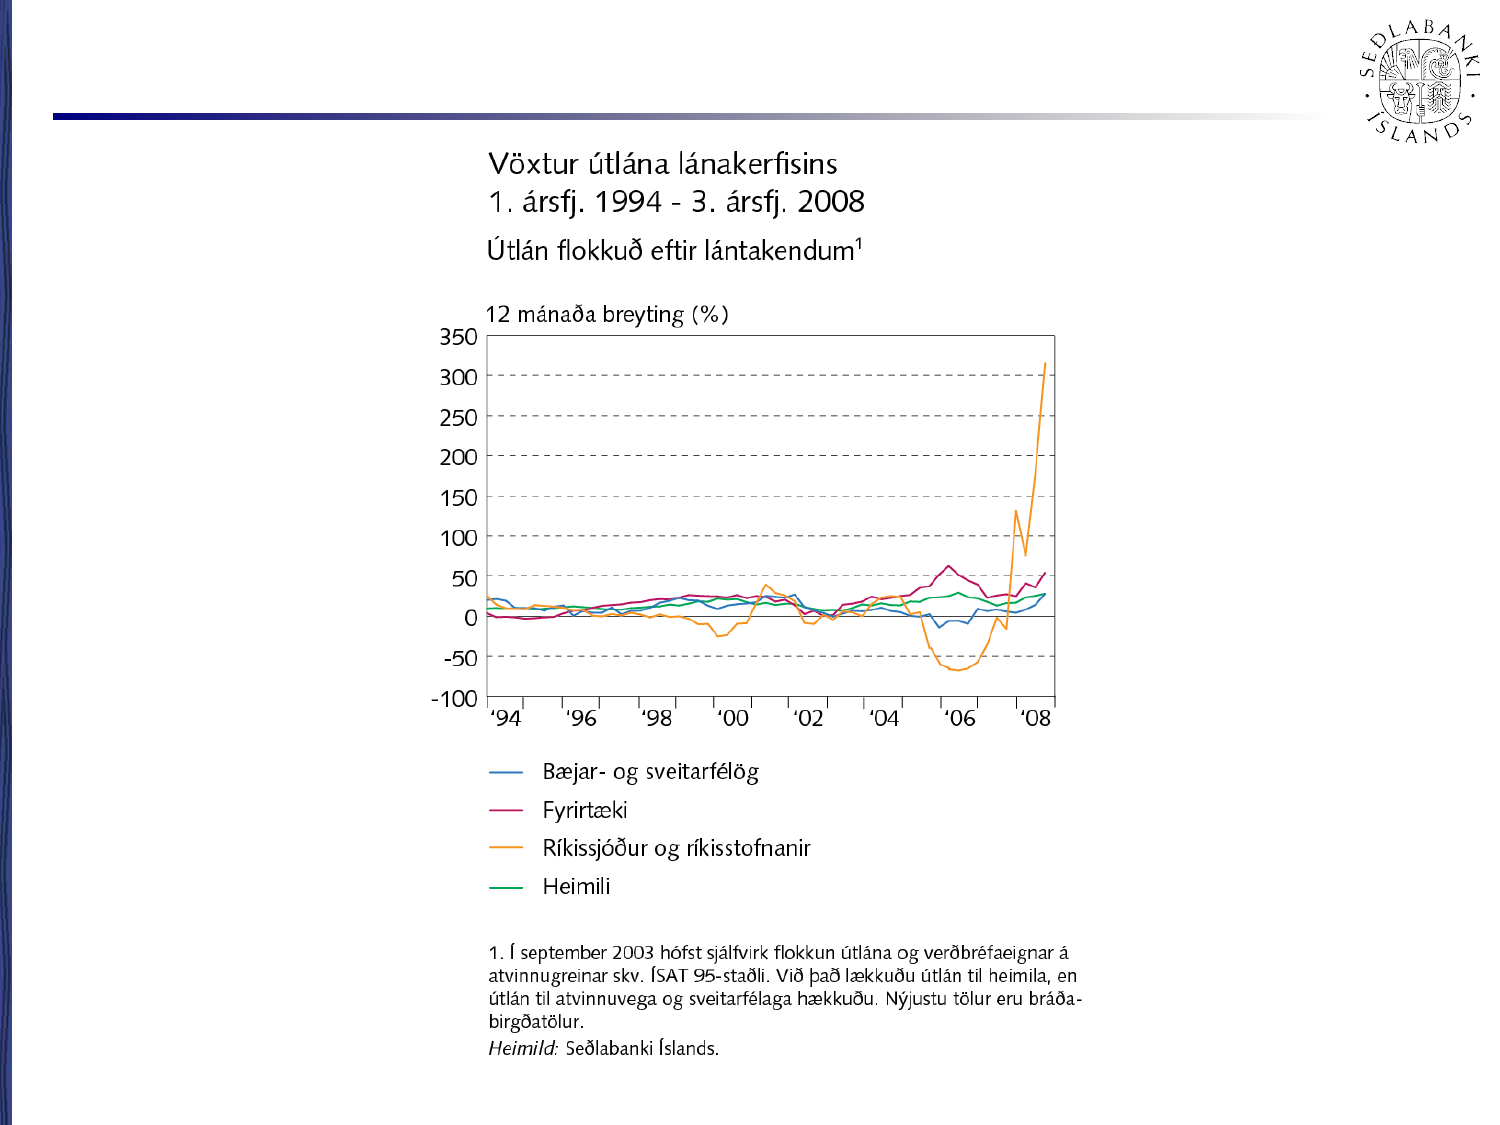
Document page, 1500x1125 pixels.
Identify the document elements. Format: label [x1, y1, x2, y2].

picture [0, 0, 12, 1125]
picture [1357, 18, 1482, 149]
list [430, 148, 1082, 1059]
